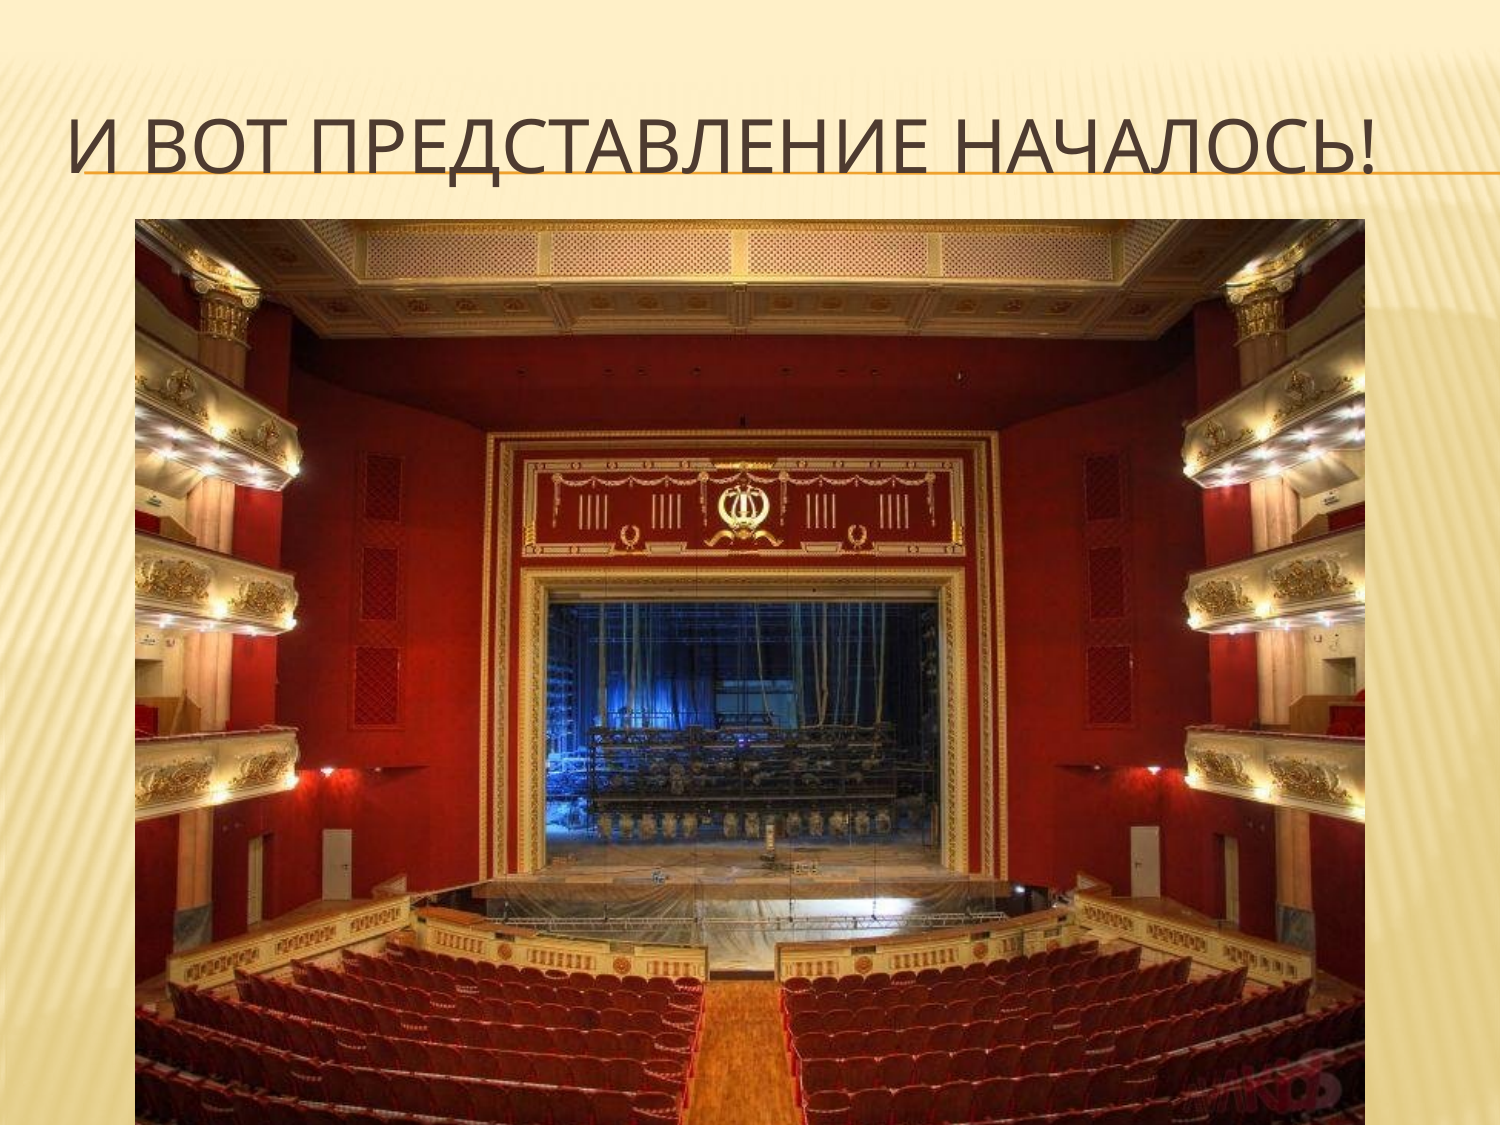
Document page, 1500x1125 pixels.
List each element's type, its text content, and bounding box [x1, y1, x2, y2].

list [135, 219, 1366, 1125]
title И вот представление началось! [50, 75, 1475, 213]
